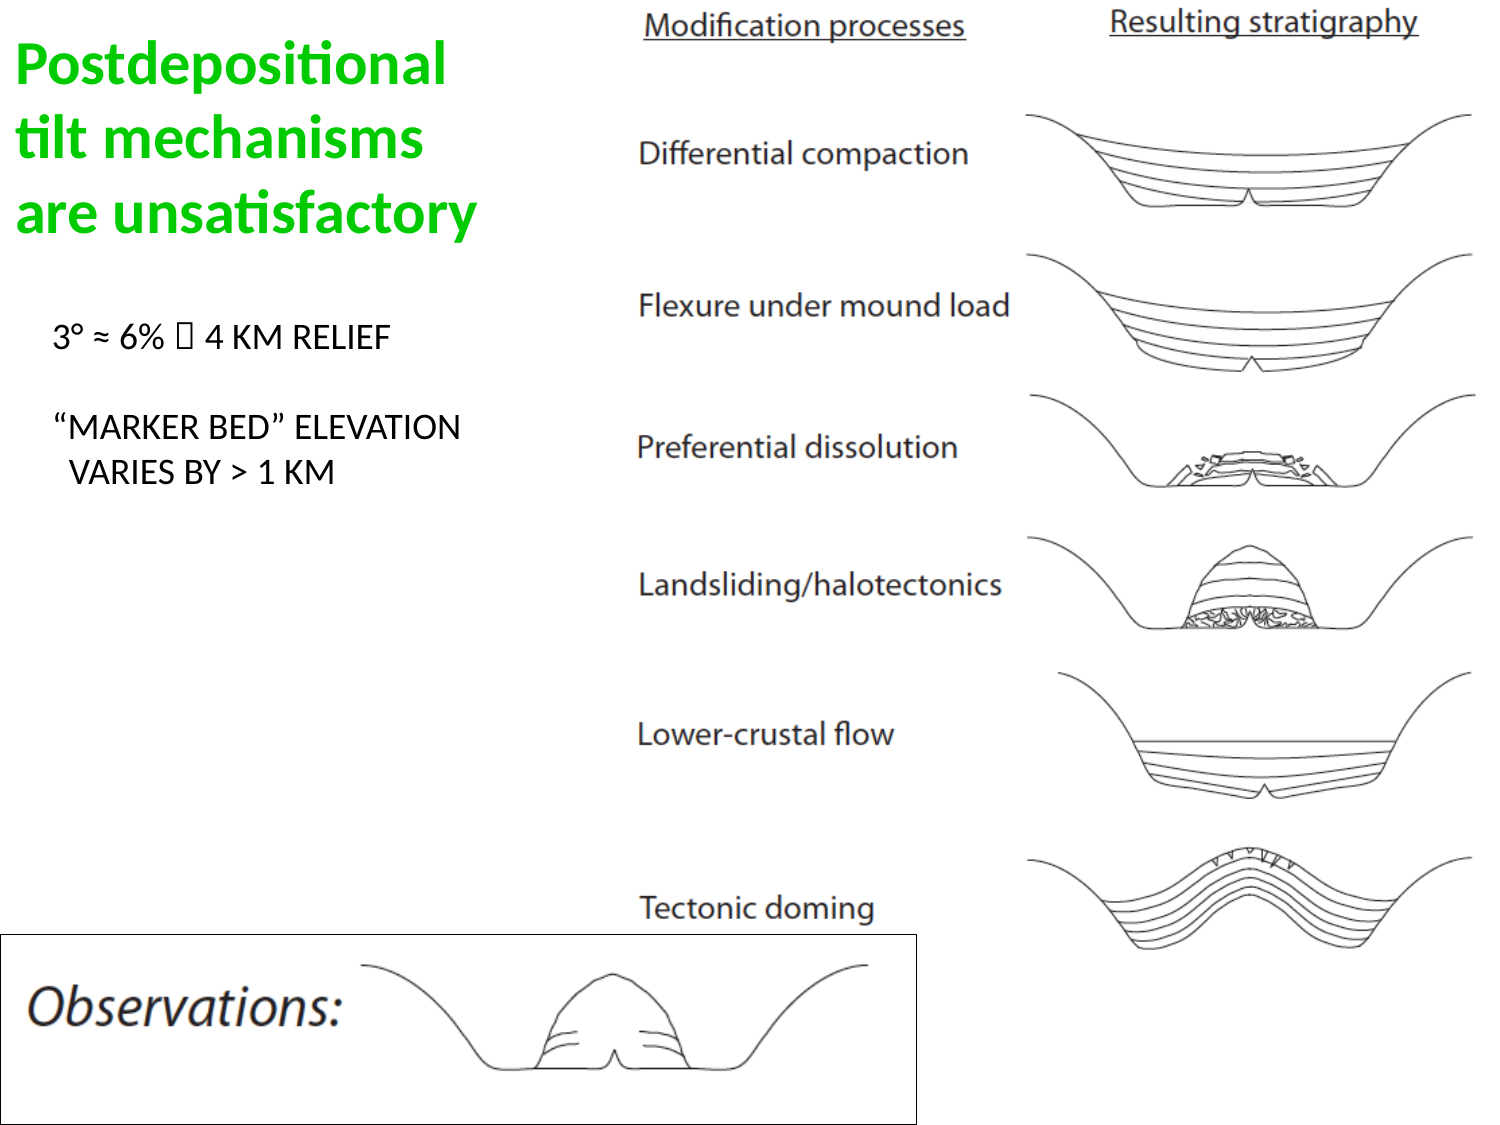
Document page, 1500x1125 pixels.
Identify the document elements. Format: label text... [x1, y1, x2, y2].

picture [0, 0, 1500, 1125]
title Postdepositional tilt mechanisms are unsatisfactory [0, 0, 598, 269]
text_box 3° ≈ 6%  4 KM RELIEF “MARKER BED” ELEVATION VARIES BY > 1 KM [37, 304, 485, 500]
